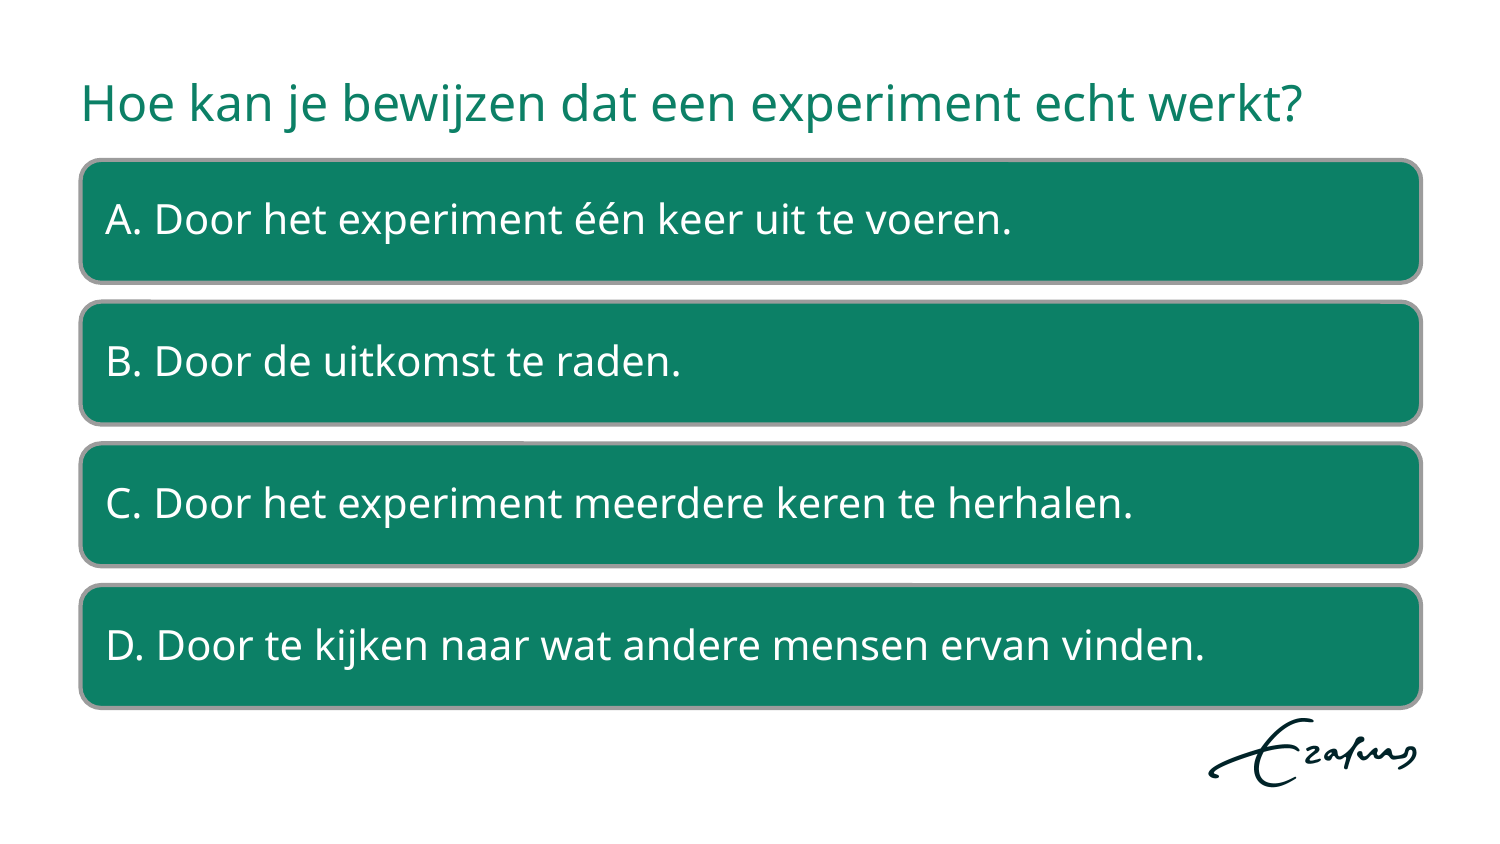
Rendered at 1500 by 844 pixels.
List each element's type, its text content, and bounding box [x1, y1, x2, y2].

picture [1198, 705, 1434, 800]
title Hoe kan je bewijzen dat een experiment echt werkt? [80, 64, 1422, 158]
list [80, 159, 1422, 709]
